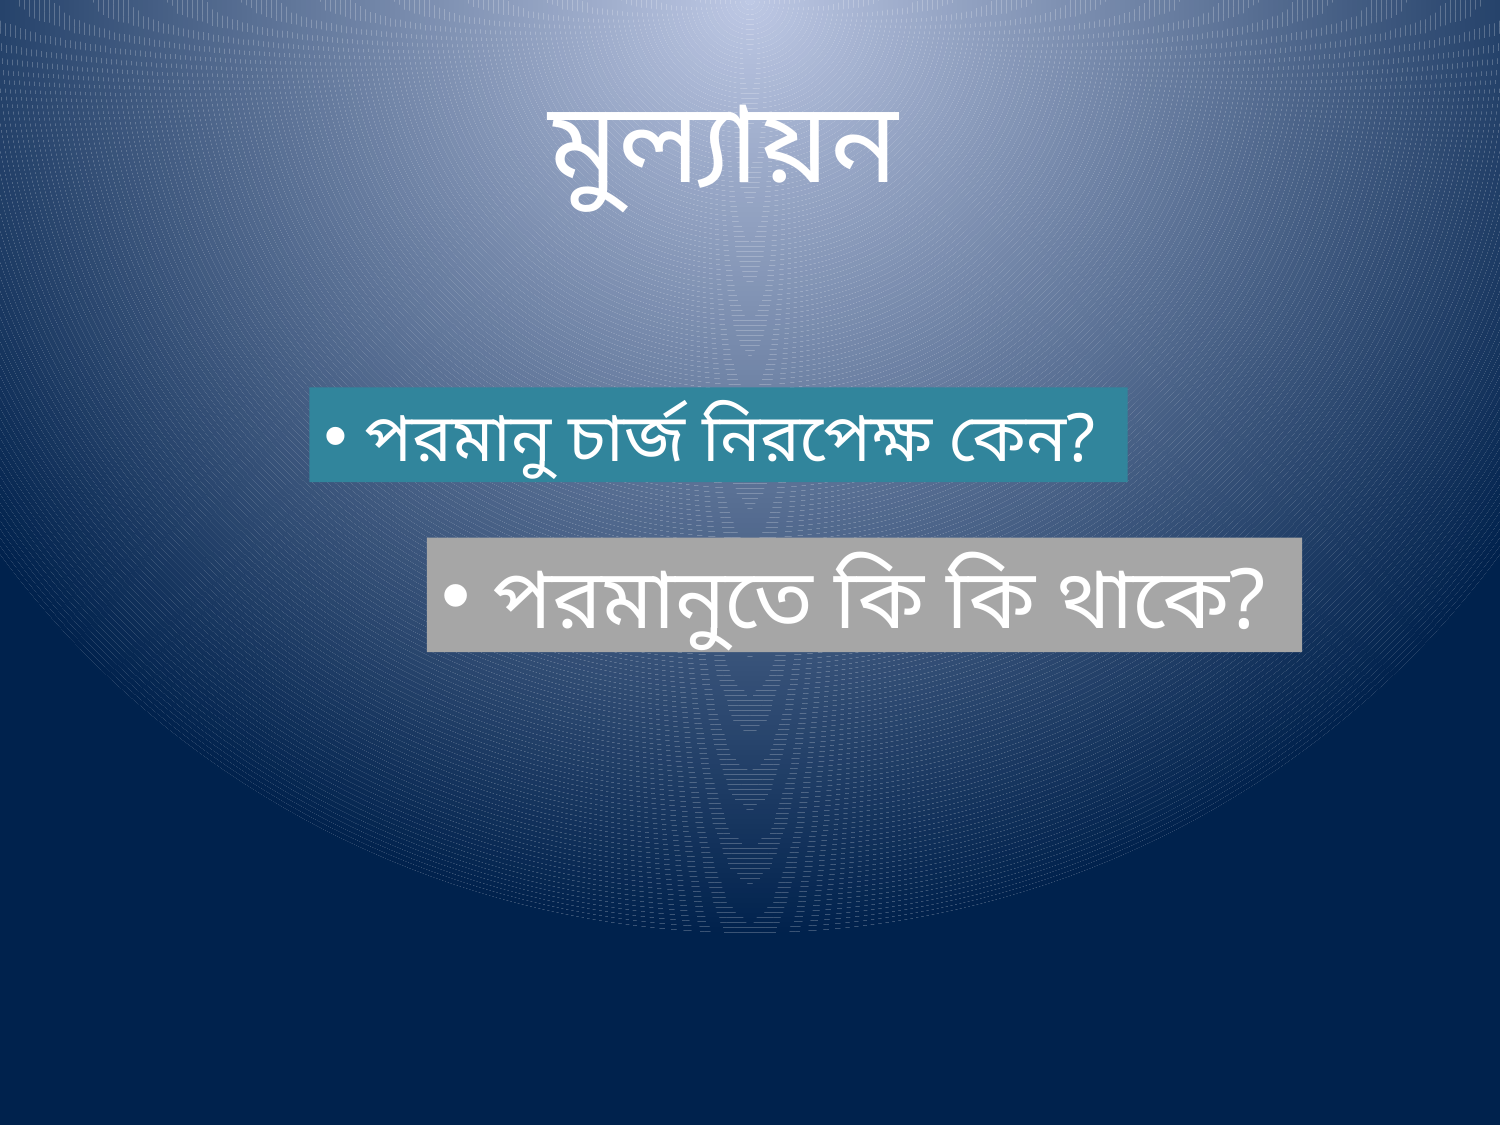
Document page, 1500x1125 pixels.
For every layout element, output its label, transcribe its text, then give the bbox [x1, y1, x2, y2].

text_box পরমানুতে কি কি থাকে? [426, 537, 1303, 653]
text_box পরমানু চার্জ নিরপেক্ষ কেন? [309, 387, 1128, 483]
text_box মুল্যায়ন [534, 62, 943, 213]
